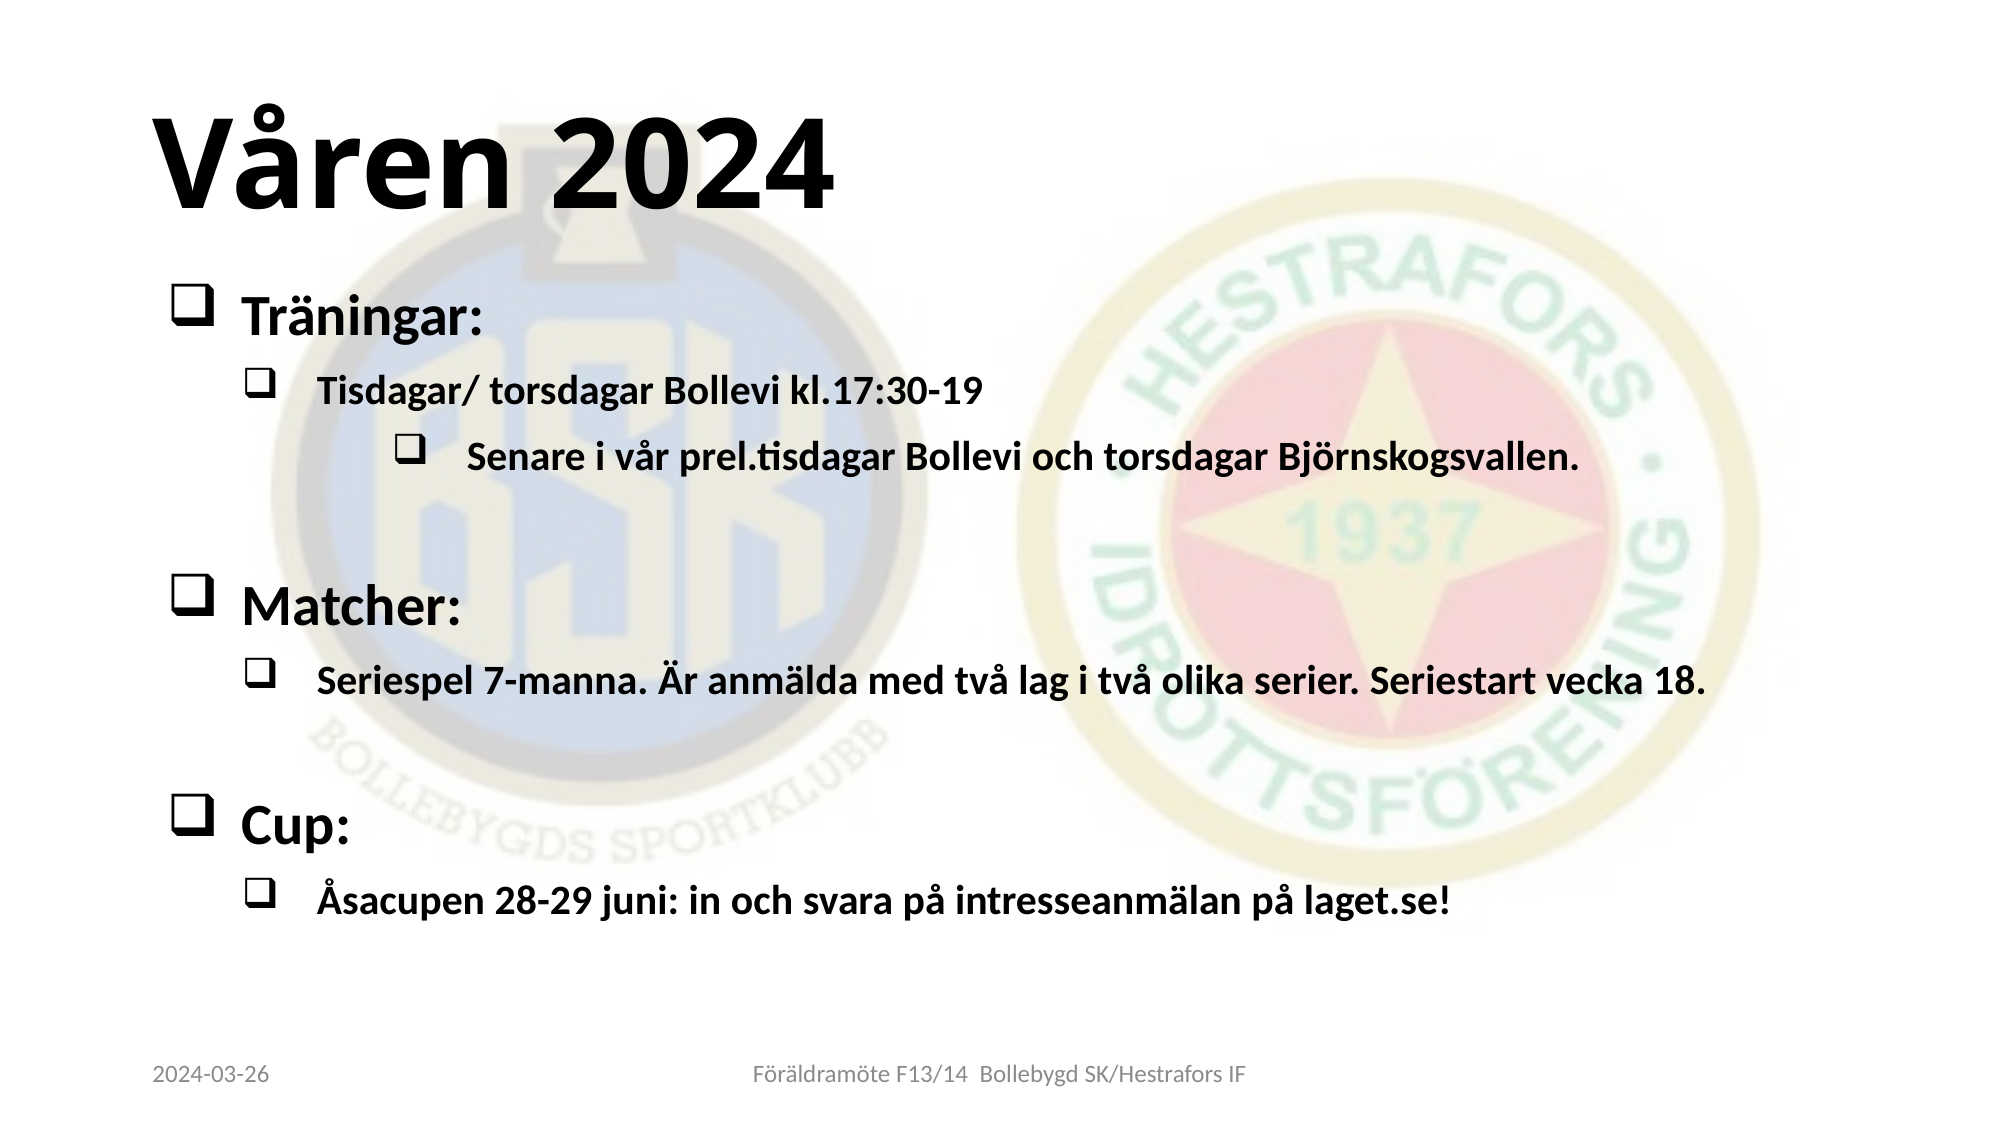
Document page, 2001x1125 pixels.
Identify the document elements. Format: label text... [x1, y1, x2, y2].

title Våren 2024 [137, 59, 1863, 277]
list Träningar: Tisdagar/ torsdagar Bollevi kl.17:30-19 Senare i vår prel.tisdagar Bollevi och torsdagar Björnskogsvallen. Matcher: Seriespel 7-manna. Är anmälda med två lag i två olika serier. Seriestart vecka 18. Cup: Åsacupen 28-29 juni: in och svara på intresseanmälan på laget.se! [39, 277, 1863, 1014]
footer Föräldramöte F13/14 Bollebygd SK/Hestrafors IF [662, 1042, 1338, 1103]
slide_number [137, 1042, 588, 1103]
